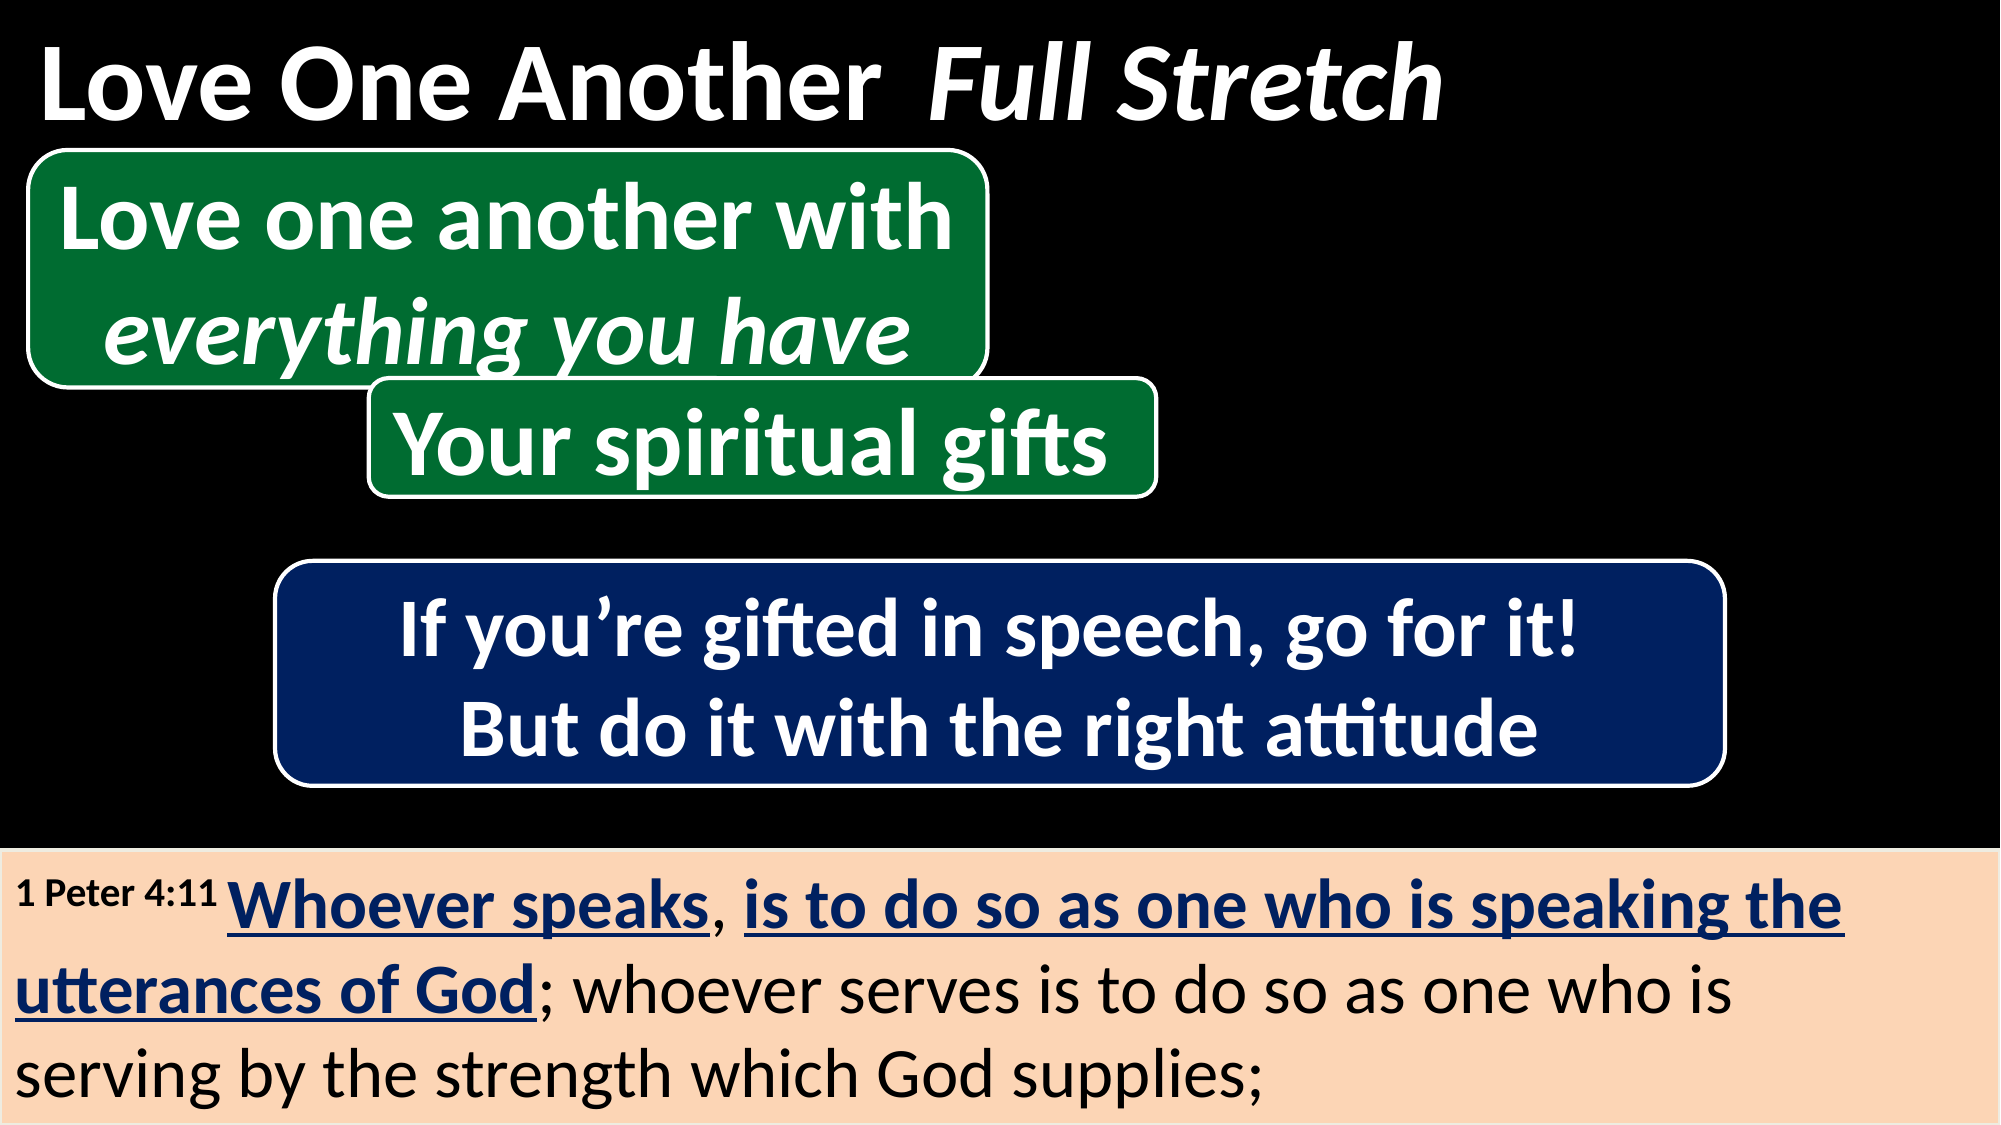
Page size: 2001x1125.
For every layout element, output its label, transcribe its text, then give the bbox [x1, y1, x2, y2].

text_box Love one another with everything you have [26, 147, 990, 390]
text_box Full Stretch [910, 0, 2000, 152]
text_box If you’re gifted in speech, go for it! But do it with the right attitude [272, 558, 1728, 788]
text_box Your spiritual gifts [366, 375, 1159, 499]
text_box Love One Another [23, 0, 910, 152]
text_box 1 Peter 4:11 Whoever speaks, is to do so as one who is speaking the utterances of God; whoever serves is to do so as one who is serving by the strength which God supplies; [0, 848, 2000, 1125]
